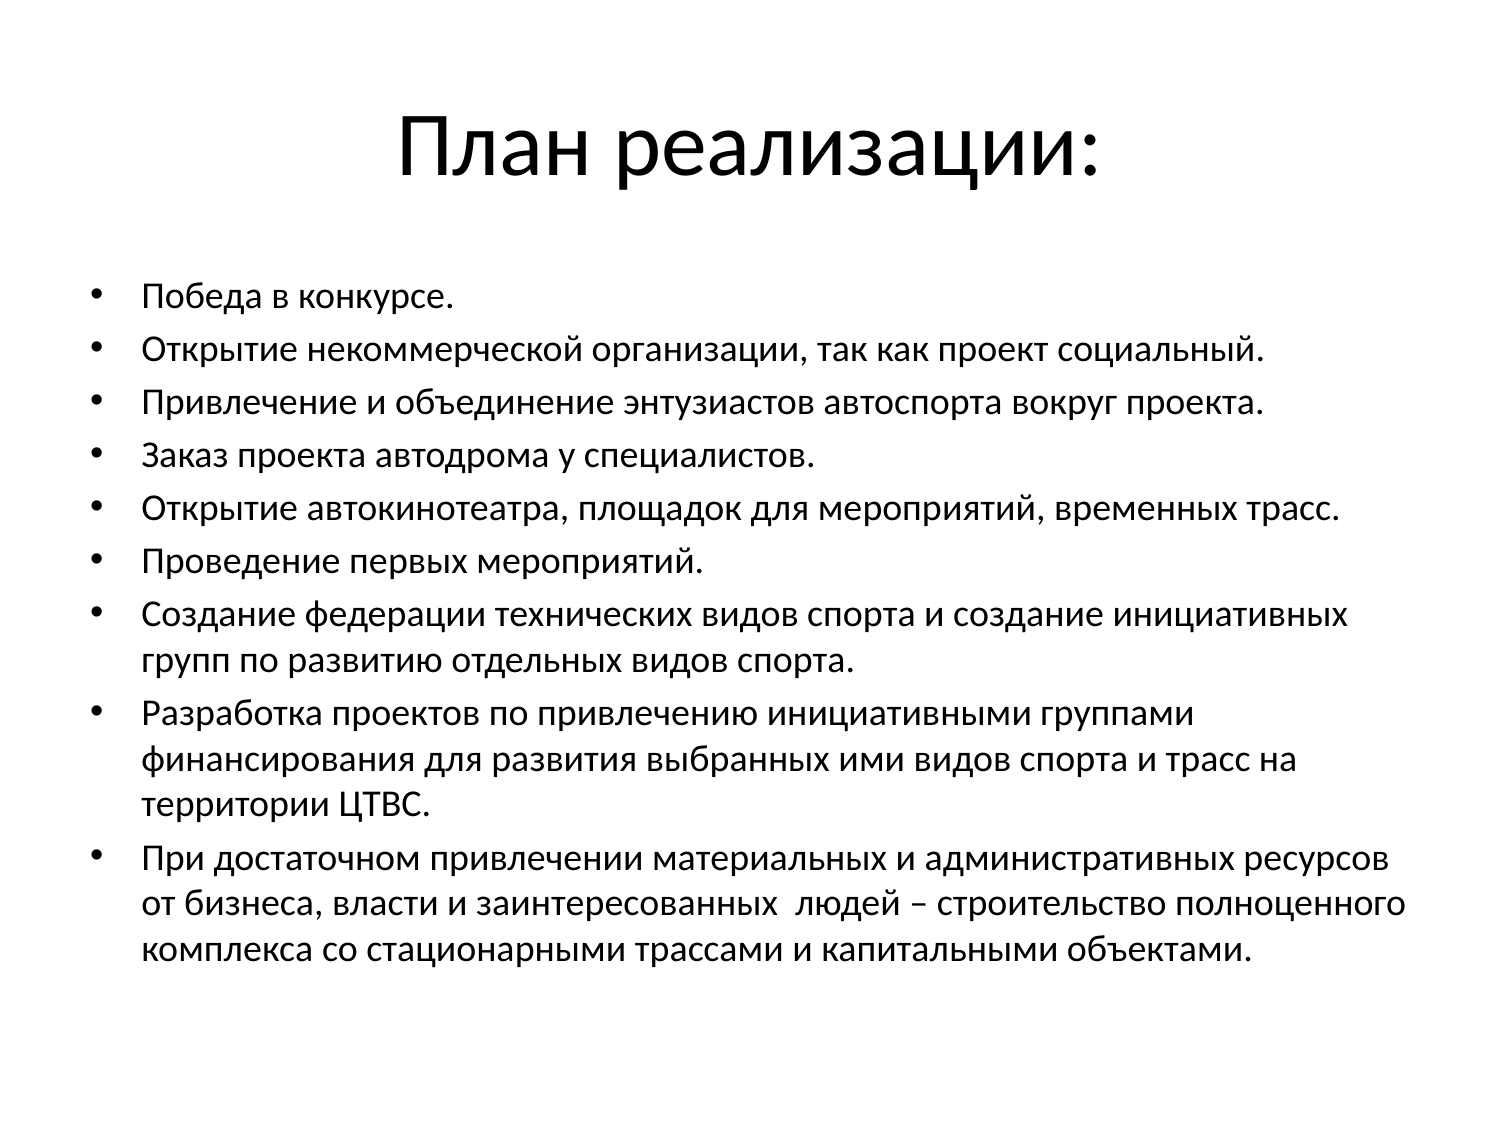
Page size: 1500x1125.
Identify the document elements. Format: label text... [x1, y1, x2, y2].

list Победа в конкурсе. Открытие некоммерческой организации, так как проект социальный. Привлечение и объединение энтузиастов автоспорта вокруг проекта. Заказ проекта автодрома у специалистов. Открытие автокинотеатра, площадок для мероприятий, временных трасс. Проведение первых мероприятий. Создание федерации технических видов спорта и создание инициативных групп по развитию отдельных видов спорта. Разработка проектов по привлечению инициативными группами финансирования для развития выбранных ими видов спорта и трасс на территории ЦТВС. При достаточном привлечении материальных и административных ресурсов от бизнеса, власти и заинтересованных людей – строительство полноценного комплекса со стационарными трассами и капитальными объектами. [75, 262, 1425, 1005]
title План реализации: [75, 45, 1425, 233]
